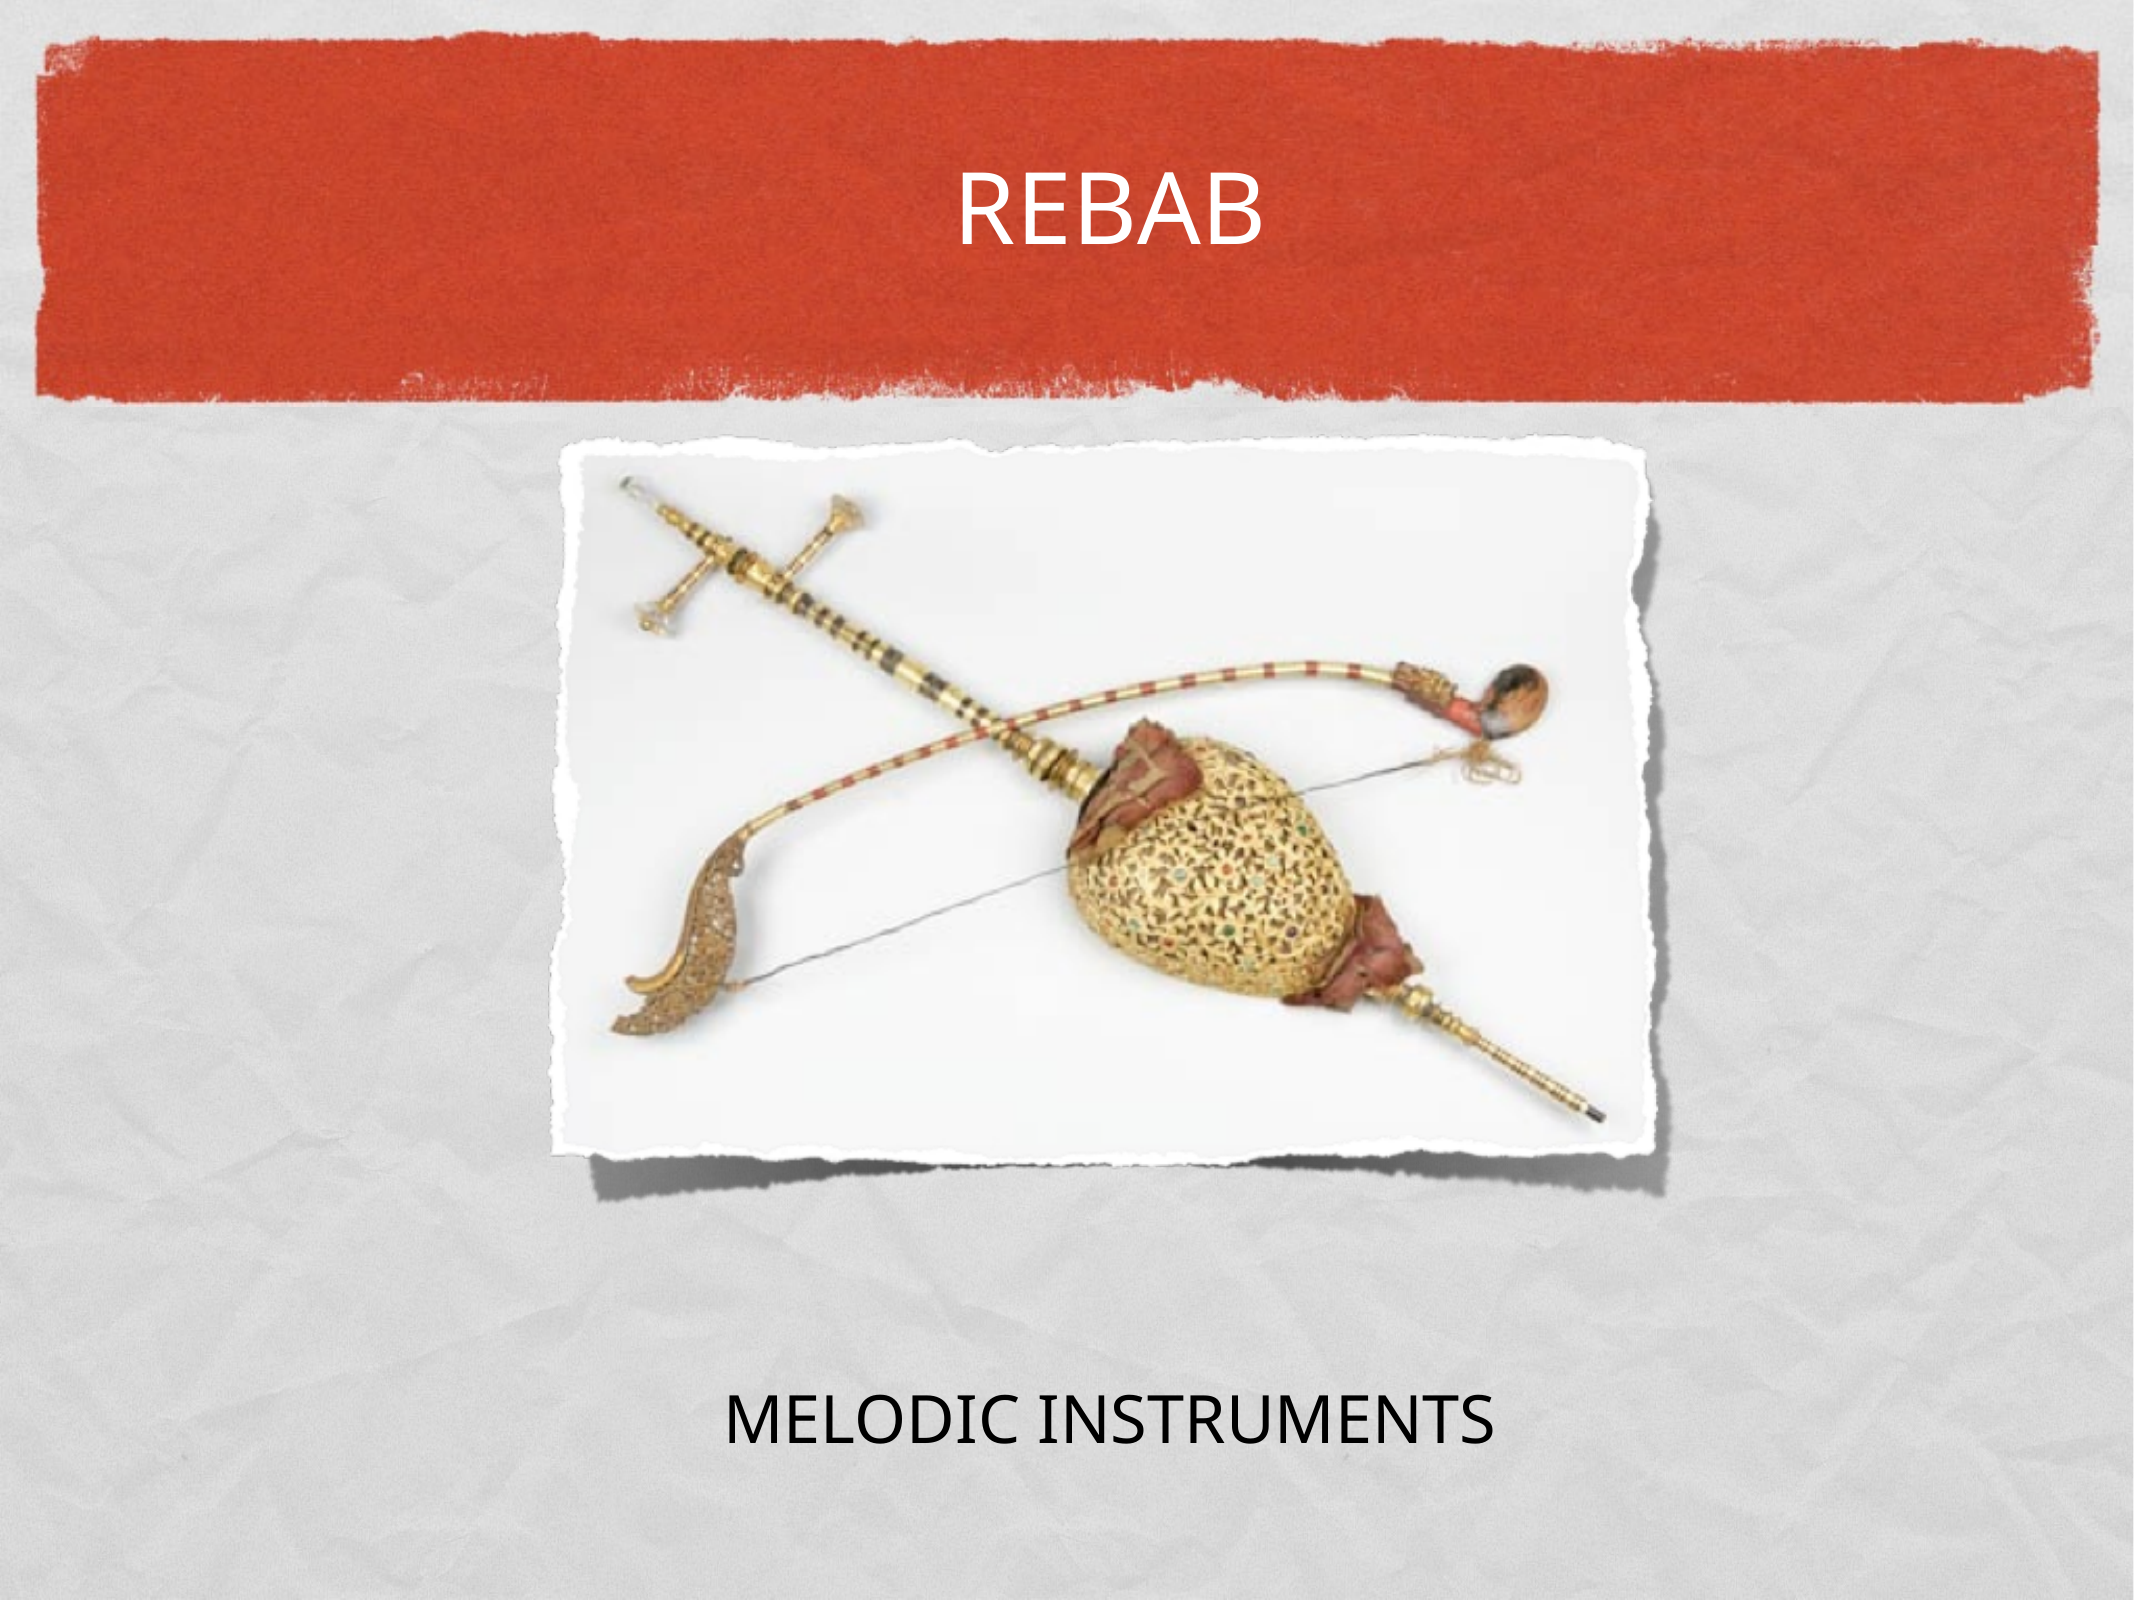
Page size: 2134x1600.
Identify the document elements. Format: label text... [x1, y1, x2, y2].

picture [0, 0, 2134, 1600]
text_box melodic Instruments [202, 1377, 2019, 1542]
text_box rebab [202, 0, 2019, 265]
